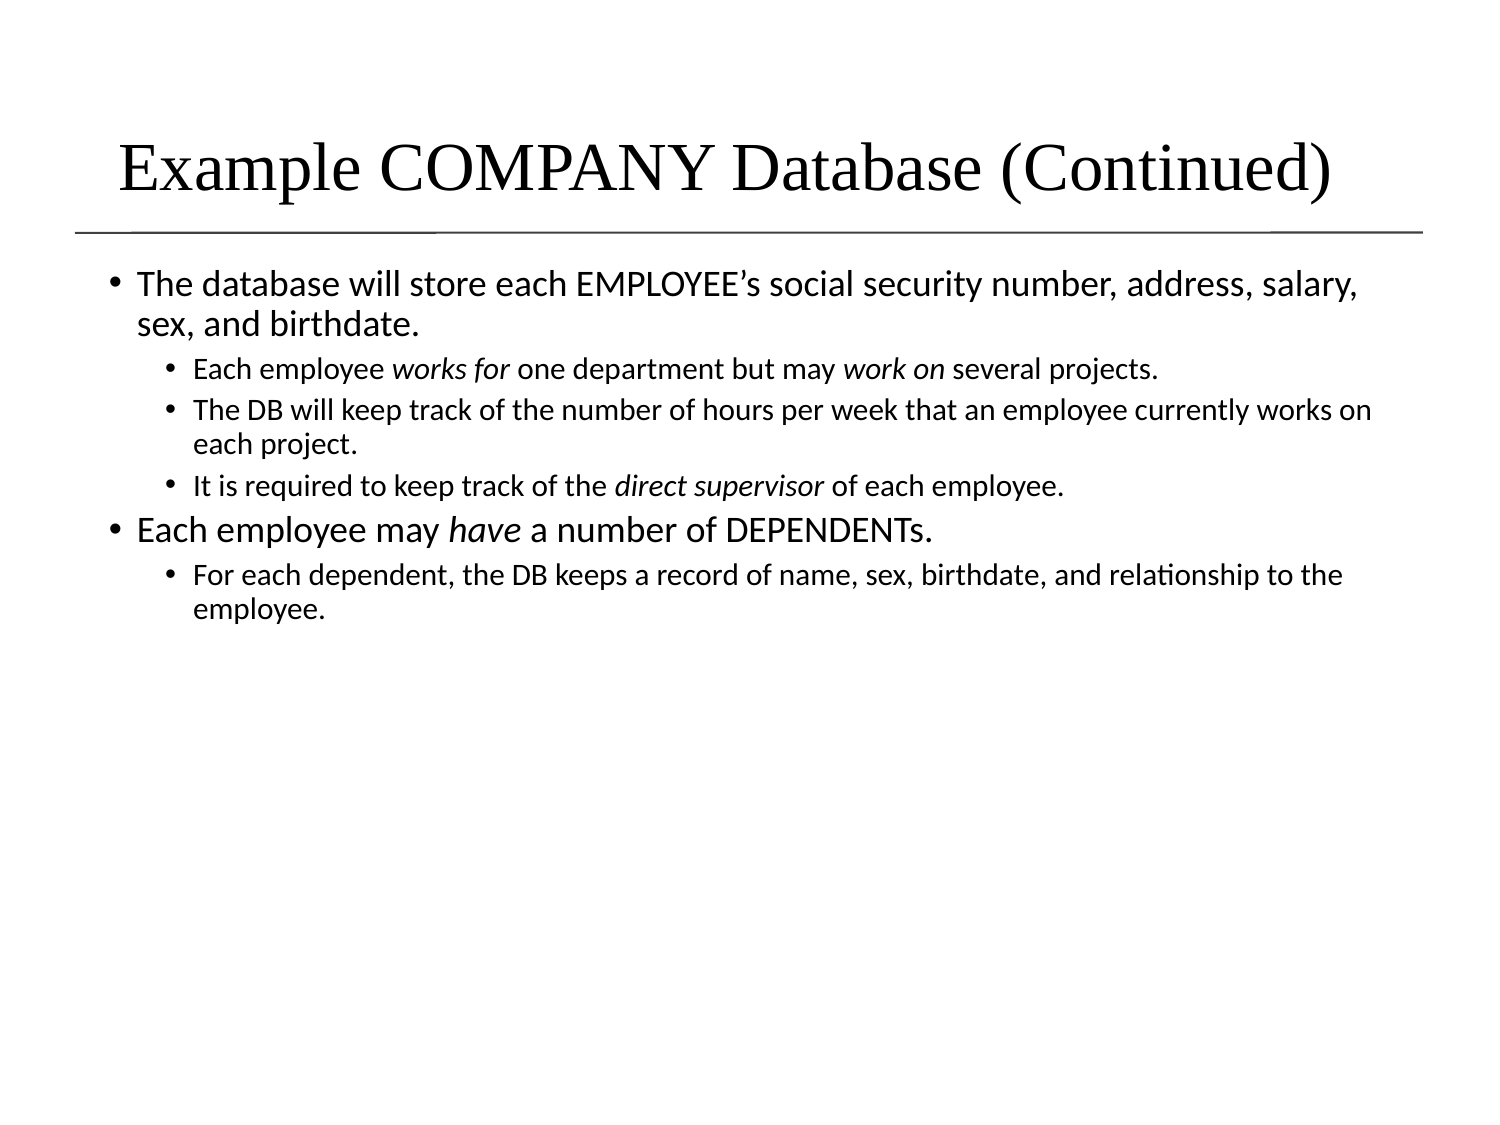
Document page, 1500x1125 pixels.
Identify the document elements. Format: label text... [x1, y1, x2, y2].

list The database will store each EMPLOYEE’s social security number, address, salary, sex, and birthdate. Each employee works for one department but may work on several projects. The DB will keep track of the number of hours per week that an employee currently works on each project. It is required to keep track of the direct supervisor of each employee. Each employee may have a number of DEPENDENTs. For each dependent, the DB keeps a record of name, sex, birthdate, and relationship to the employee. [37, 256, 1434, 1050]
title Example COMPANY Database (Continued) [103, 59, 1397, 256]
